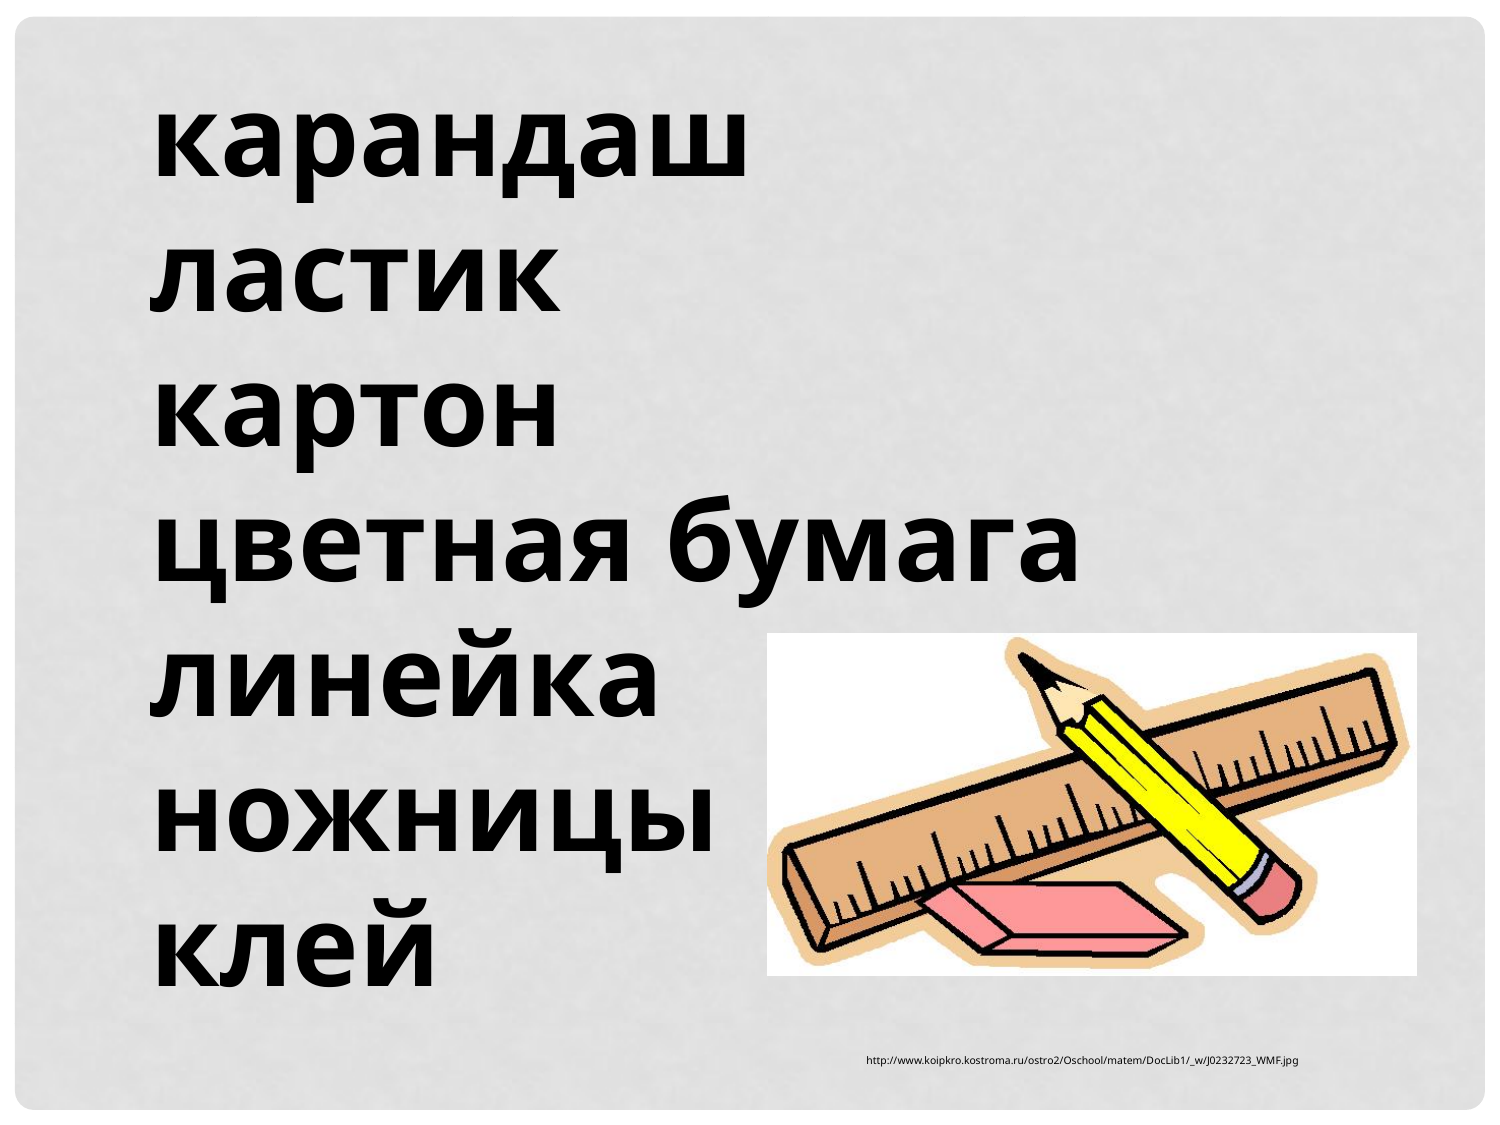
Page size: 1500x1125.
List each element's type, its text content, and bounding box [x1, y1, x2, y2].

text_box http://www.koipkro.kostroma.ru/ostro2/Oschool/matem/DocLib1/_w/J0232723_WMF.jpg [767, 1046, 1400, 1074]
picture [766, 633, 1417, 976]
text_box карандаш ластик картон цветная бумага линейка ножницы клей [135, 57, 1376, 1017]
